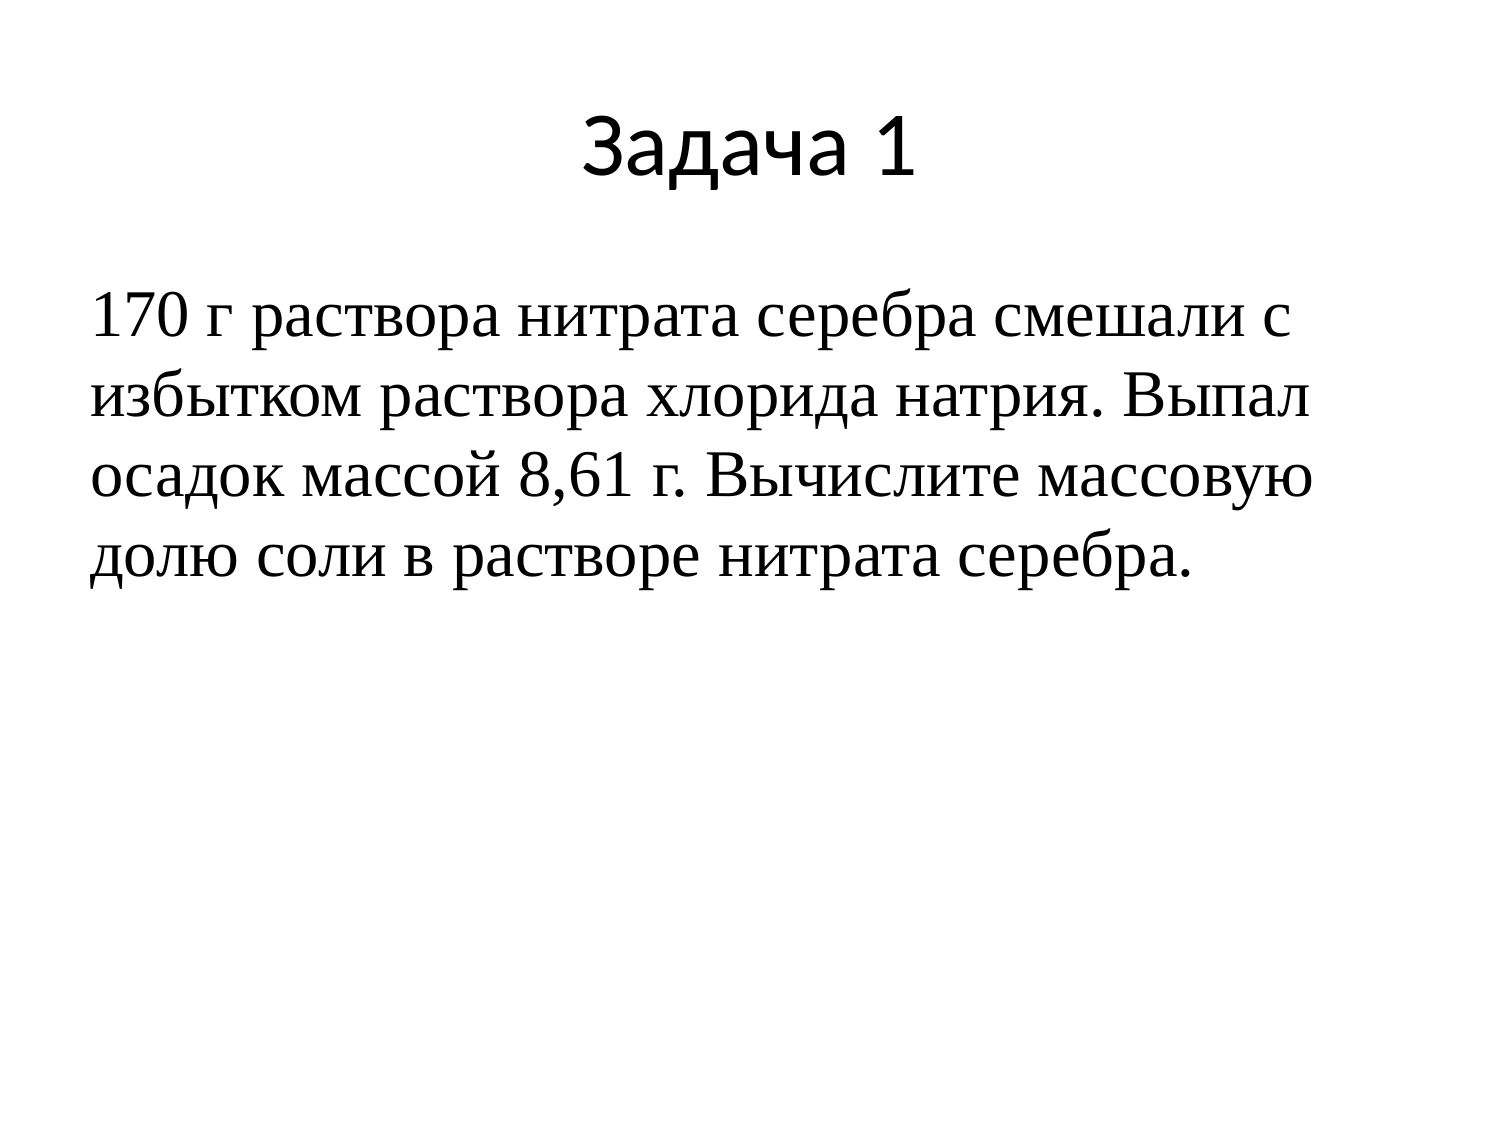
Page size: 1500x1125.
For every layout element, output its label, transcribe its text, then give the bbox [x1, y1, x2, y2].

list 170 г раствора нитрата серебра смешали с избытком раствора хлорида натрия. Выпал осадок массой 8,61 г. Вычислите массовую долю соли в растворе нитрата серебра. [75, 262, 1425, 1005]
title Задача 1 [75, 45, 1425, 233]
